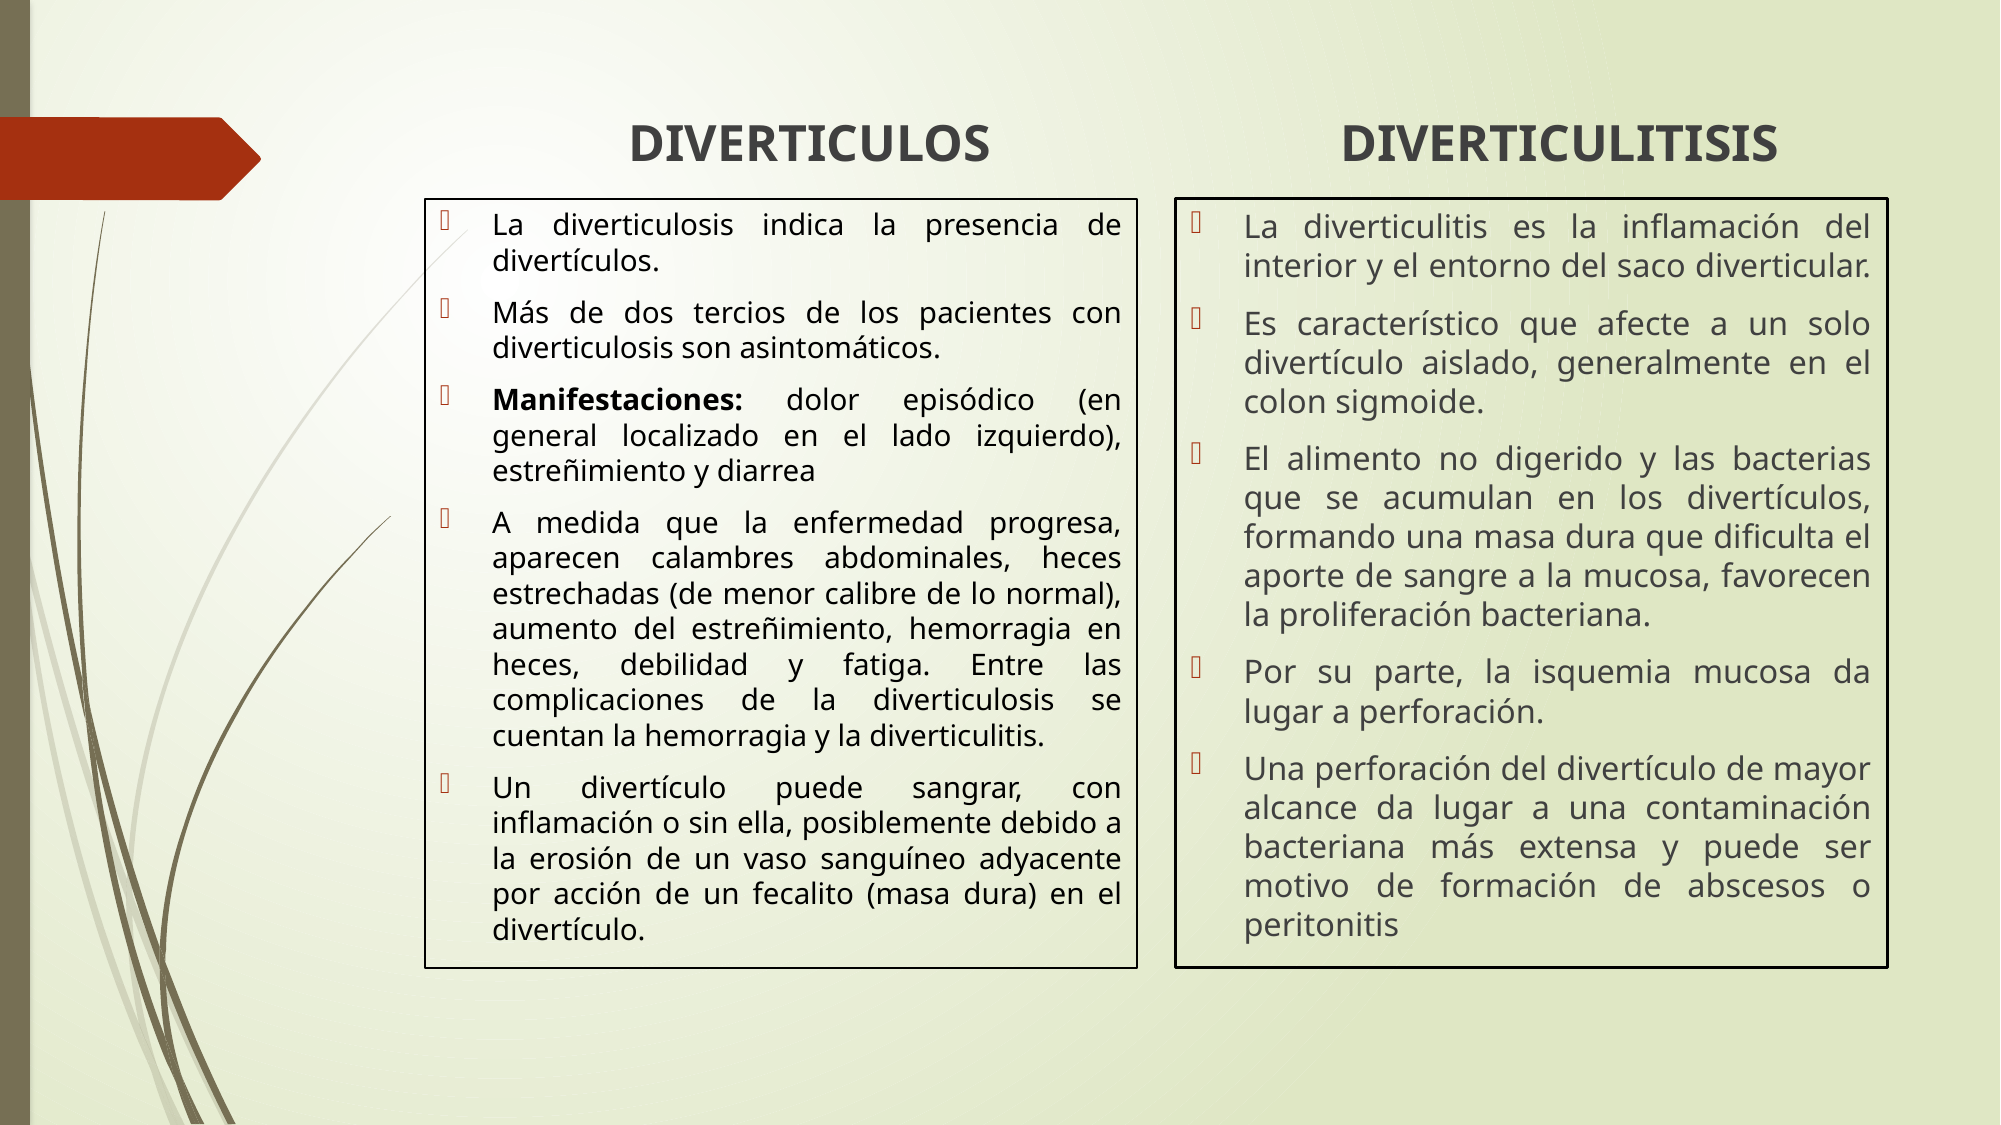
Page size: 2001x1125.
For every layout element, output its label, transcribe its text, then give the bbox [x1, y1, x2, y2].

list DIVERTICULOS [482, 84, 1138, 180]
list La diverticulosis indica la presencia de divertículos. Más de dos tercios de los pacientes con diverticulosis son asintomáticos. Manifestaciones: dolor episódico (en general localizado en el lado izquierdo), estreñimiento y diarrea A medida que la enfermedad progresa, aparecen calambres abdominales, heces estrechadas (de menor calibre de lo normal), aumento del estreñimiento, hemorragia en heces, debilidad y fatiga. Entre las complicaciones de la diverticulosis se cuentan la hemorragia y la diverticulitis. Un divertículo puede sangrar, con inflamación o sin ella, posiblemente debido a la erosión de un vaso sanguíneo adyacente por acción de un fecalito (masa dura) en el divertículo. [424, 198, 1138, 969]
list La diverticulitis es la inflamación del interior y el entorno del saco diverticular. Es característico que afecte a un solo divertículo aislado, generalmente en el colon sigmoide. El alimento no digerido y las bacterias que se acumulan en los divertículos, formando una masa dura que dificulta el aporte de sangre a la mucosa, favorecen la proliferación bacteriana. Por su parte, la isquemia mucosa da lugar a perforación. Una perforación del divertículo de mayor alcance da lugar a una contaminación bacteriana más extensa y puede ser motivo de formación de abscesos o peritonitis [1175, 198, 1888, 968]
list DIVERTICULITISIS [1231, 84, 1888, 180]
